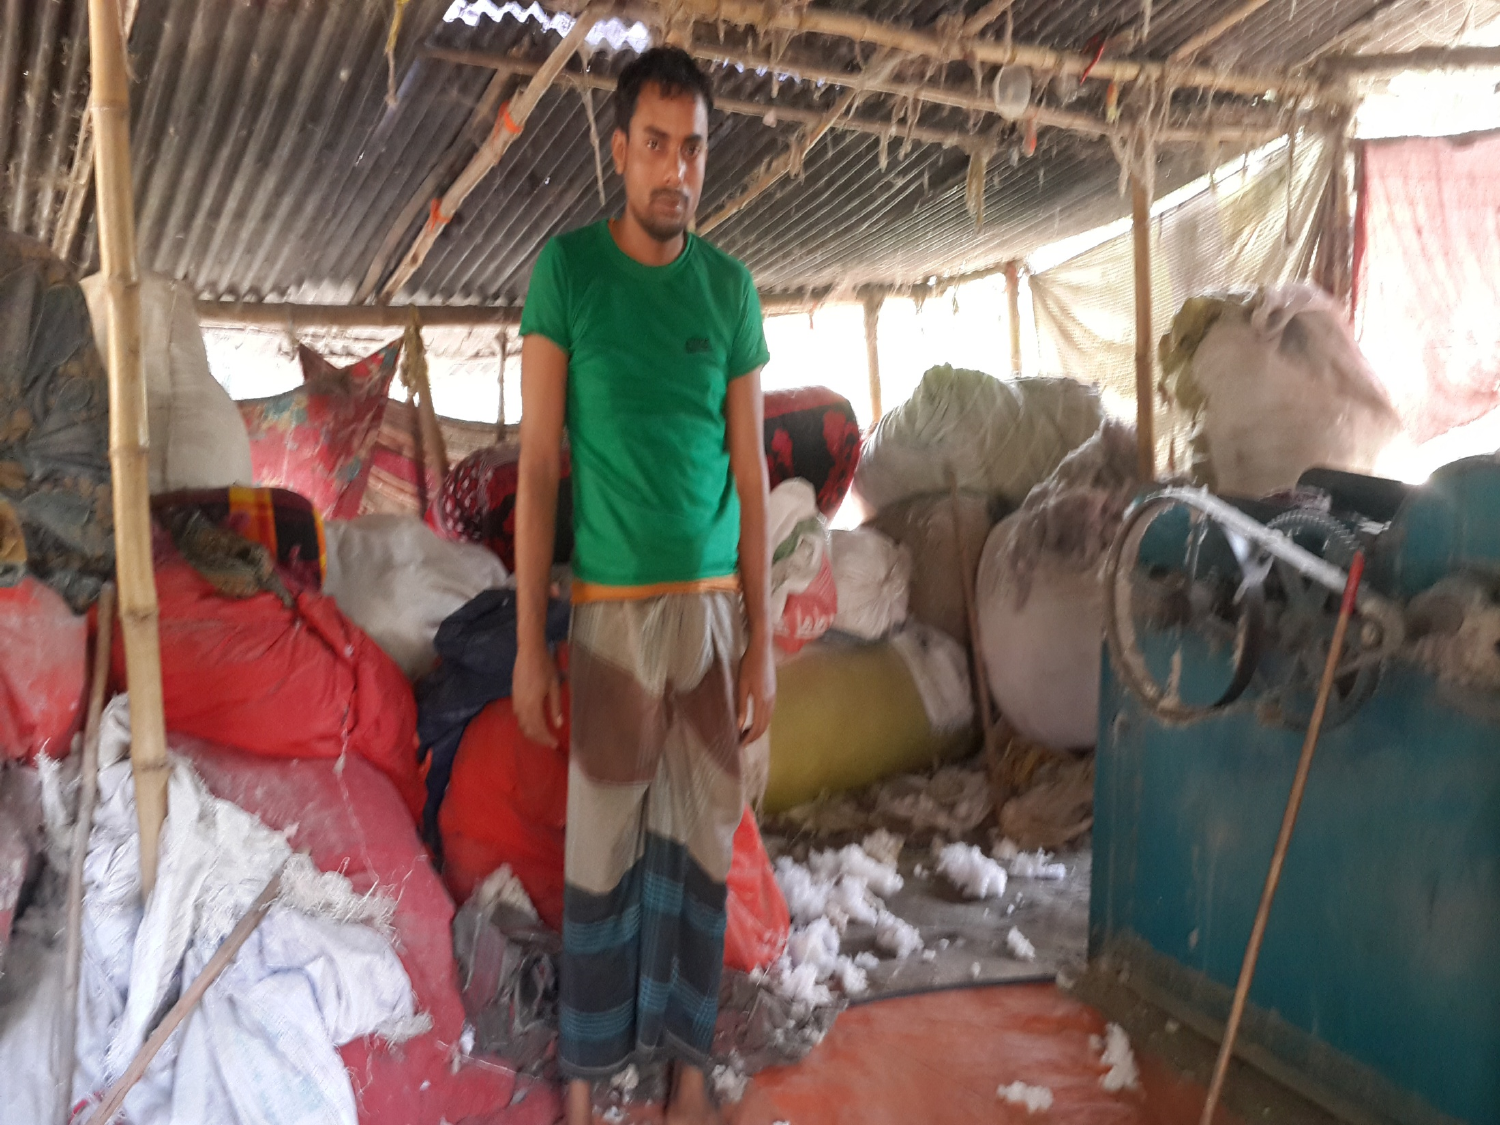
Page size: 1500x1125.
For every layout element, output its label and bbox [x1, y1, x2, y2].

list [0, 0, 1500, 1125]
